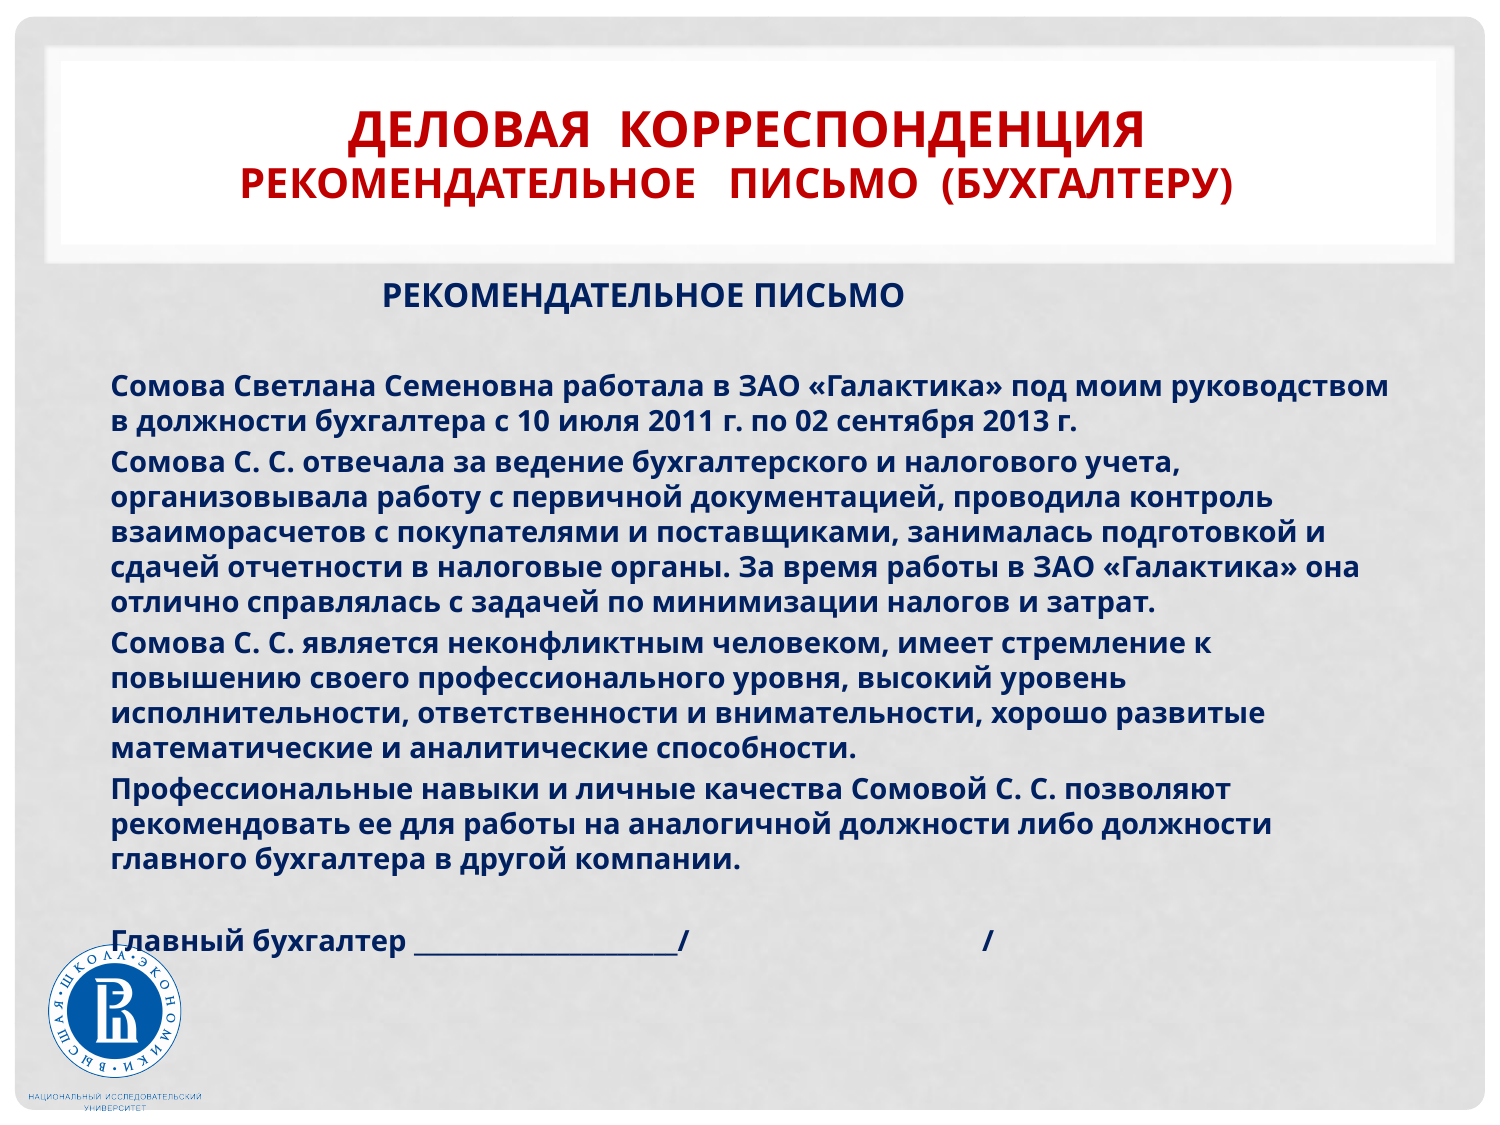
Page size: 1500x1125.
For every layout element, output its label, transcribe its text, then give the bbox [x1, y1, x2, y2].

title Деловая корреспонденция рекомендательное письмо (бухгалтеру) [69, 66, 1425, 238]
list РЕКОМЕНДАТЕЛЬНОЕ ПИСЬМО Сомова Светлана Семеновна работала в ЗАО «Галактика» под моим руководством в должности бухгалтера с 10 июля 2011 г. по 02 сентября 2013 г. Сомова С. С. отвечала за ведение бухгалтерского и налогового учета, организовывала работу с первичной документацией, проводила контроль взаиморасчетов с покупателями и поставщиками, занималась подготовкой и сдачей отчетности в налоговые органы. За время работы в ЗАО «Галактика» она отлично справлялась с задачей по минимизации налогов и затрат. Сомова С. С. является неконфликтным человеком, имеет стремление к повышению своего профессионального уровня, высокий уровень исполнительности, ответственности и внимательности, хорошо развитые математические и аналитические способности. Профессиональные навыки и личные качества Сомовой С. С. позволяют рекомендовать ее для работы на аналогичной должности либо должности главного бухгалтера в другой компании. Главный бухгалтер ______________________/ / [76, 267, 1427, 1024]
picture [29, 944, 201, 1111]
